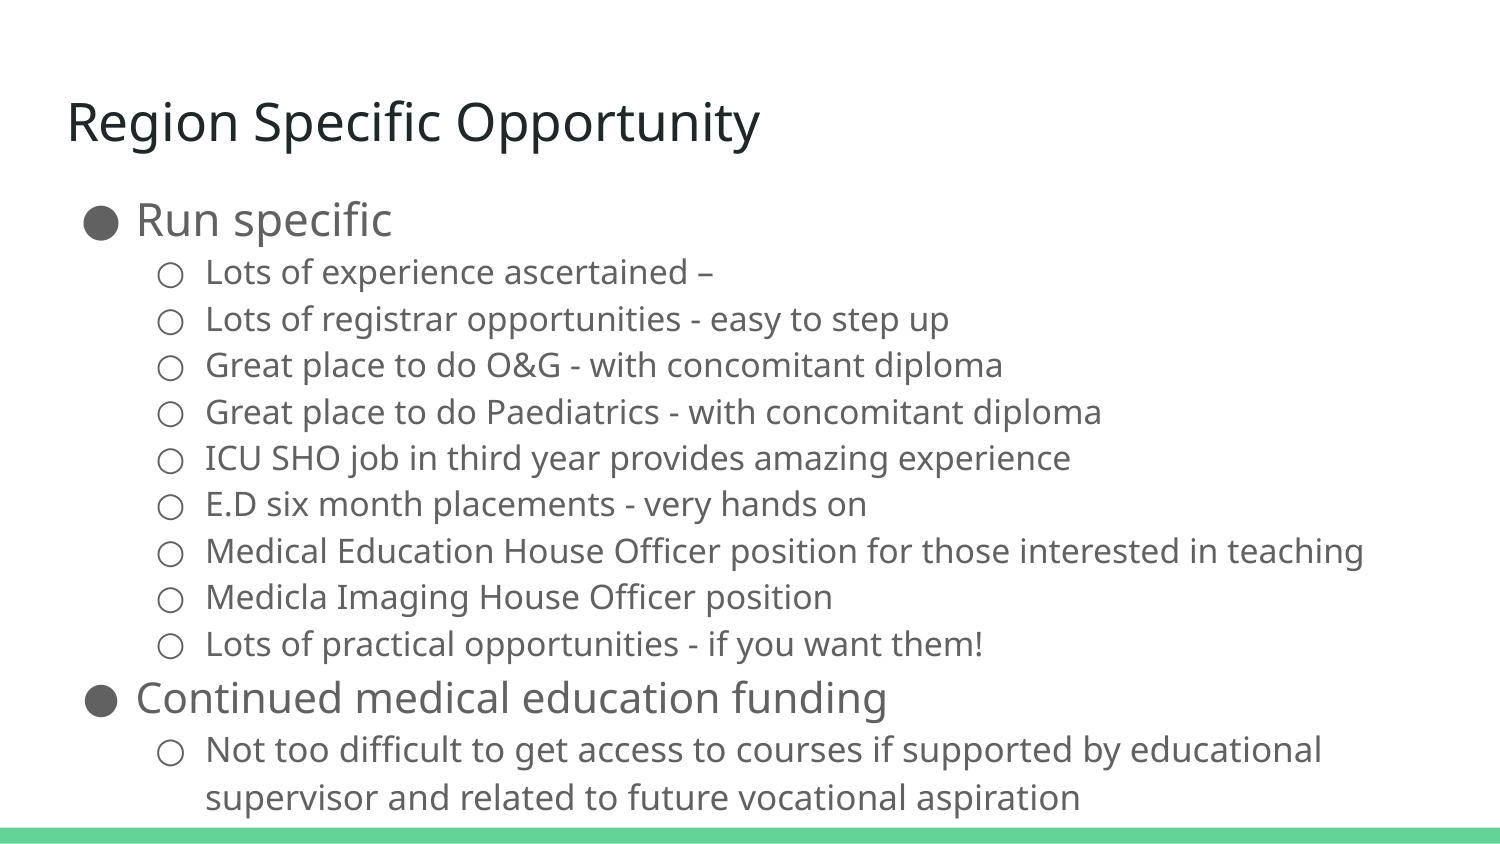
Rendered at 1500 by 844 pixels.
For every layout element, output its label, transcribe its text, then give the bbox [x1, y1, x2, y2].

list Run specific Lots of experience ascertained – Lots of registrar opportunities - easy to step up Great place to do O&G - with concomitant diploma Great place to do Paediatrics - with concomitant diploma ICU SHO job in third year provides amazing experience E.D six month placements - very hands on Medical Education House Officer position for those interested in teaching Medicla Imaging House Officer position Lots of practical opportunities - if you want them! Continued medical education funding Not too difficult to get access to courses if supported by educational supervisor and related to future vocational aspiration [51, 166, 1449, 844]
title Region Specific Opportunity [51, 72, 1449, 166]
